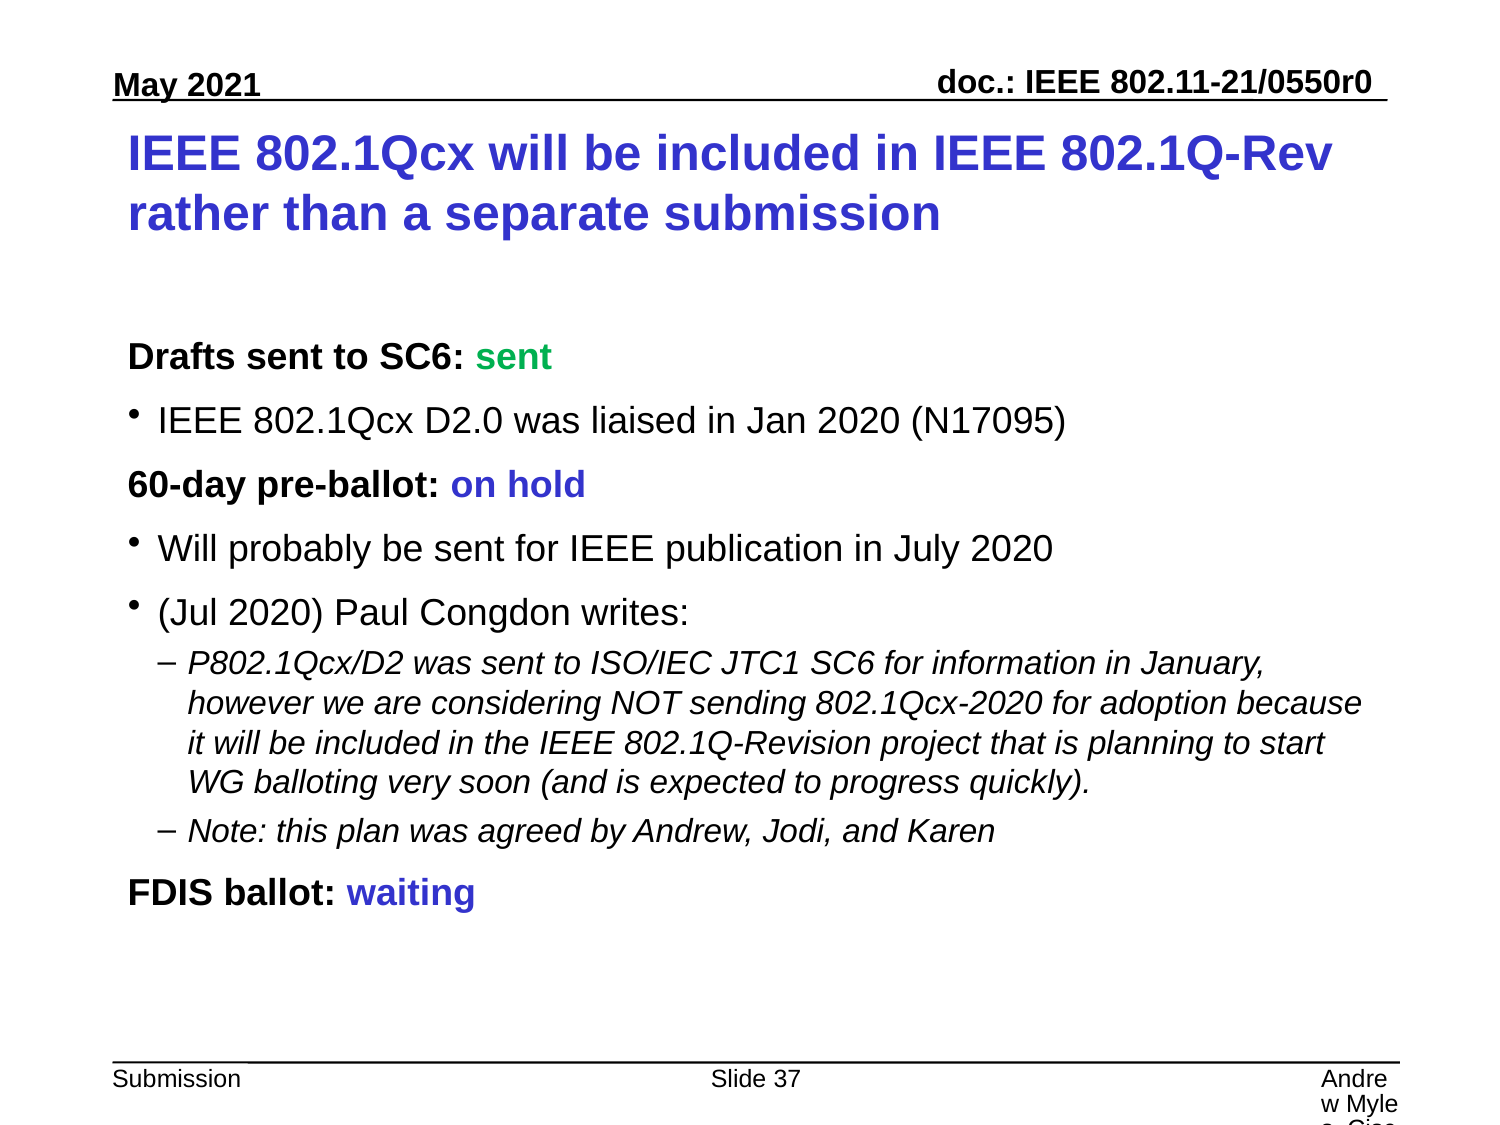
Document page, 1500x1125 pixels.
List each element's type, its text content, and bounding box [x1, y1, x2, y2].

footer Andrew Myles, Cisco [1320, 1061, 1402, 1093]
title IEEE 802.1Qcx will be included in IEEE 802.1Q-Rev rather than a separate submission [112, 112, 1388, 288]
slide_number Slide 37 [709, 1061, 803, 1093]
list Drafts sent to SC6: sent IEEE 802.1Qcx D2.0 was liaised in Jan 2020 (N17095) 60-day pre-ballot: on hold Will probably be sent for IEEE publication in July 2020 (Jul 2020) Paul Congdon writes: P802.1Qcx/D2 was sent to ISO/IEC JTC1 SC6 for information in January, however we are considering NOT sending 802.1Qcx-2020 for adoption because it will be included in the IEEE 802.1Q-Revision project that is planning to start WG balloting very soon (and is expected to progress quickly). Note: this plan was agreed by Andrew, Jodi, and Karen FDIS ballot: waiting [112, 324, 1388, 1000]
